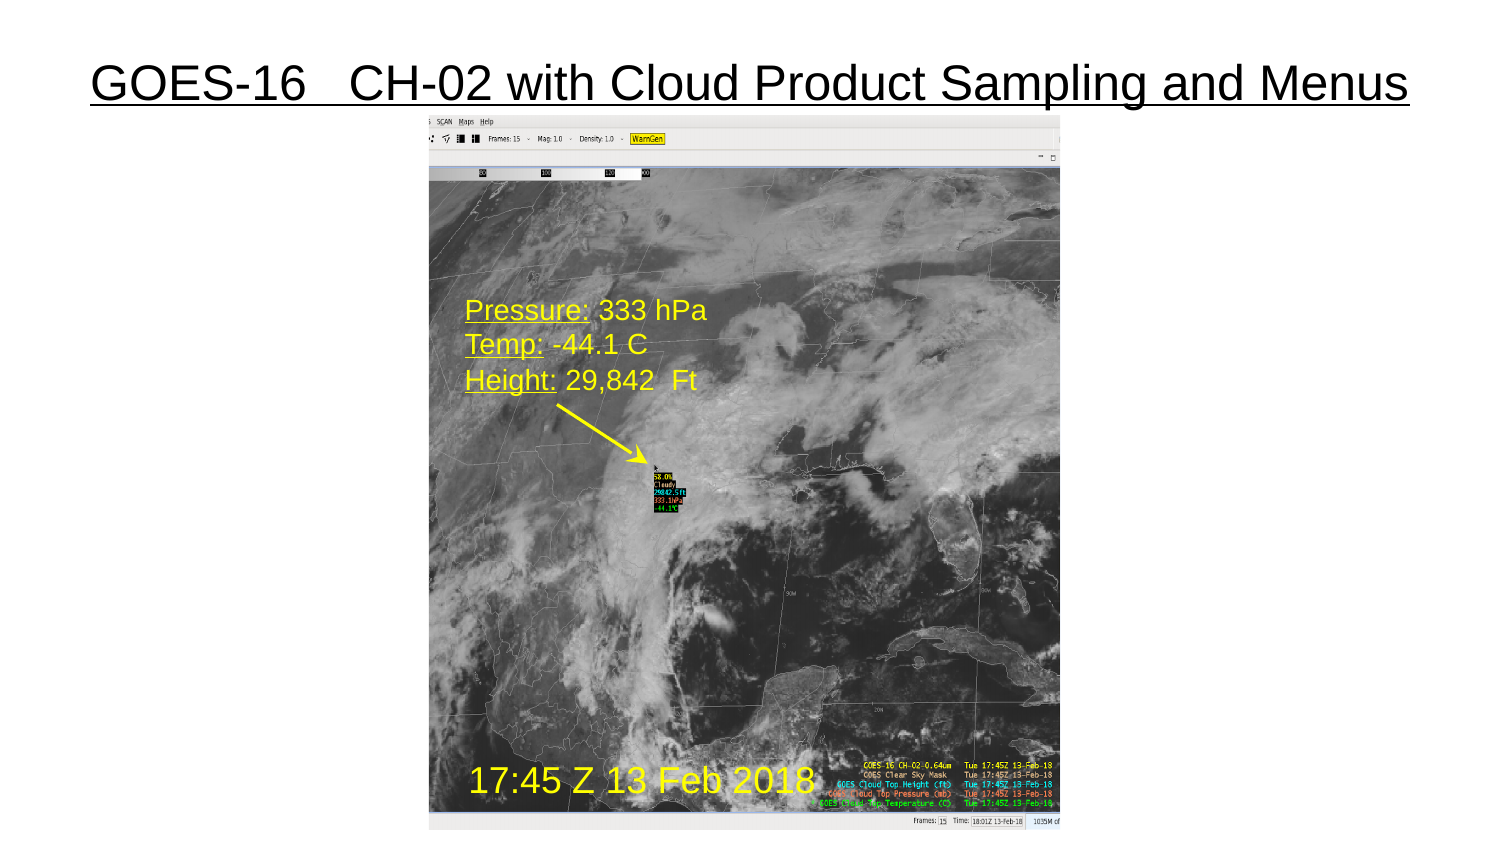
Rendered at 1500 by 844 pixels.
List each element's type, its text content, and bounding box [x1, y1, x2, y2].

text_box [556, 404, 648, 464]
title GOES-16 CH-02 with Cloud Product Sampling and Menus [51, 43, 1449, 126]
picture [428, 115, 1061, 830]
